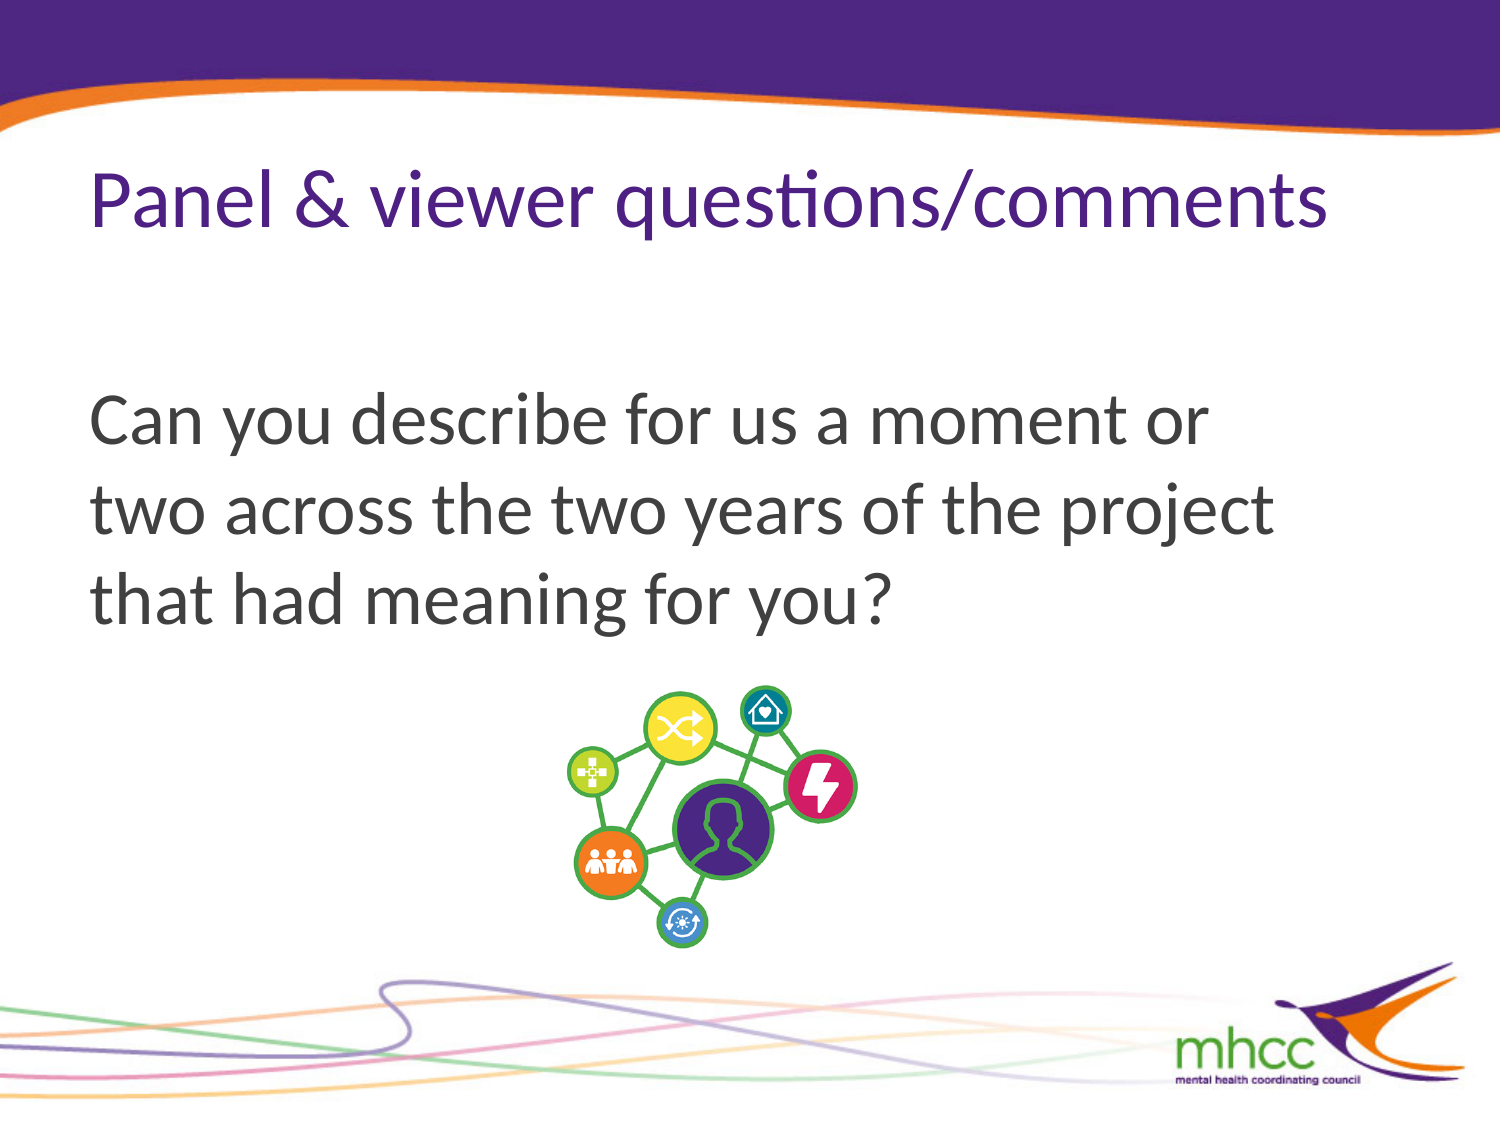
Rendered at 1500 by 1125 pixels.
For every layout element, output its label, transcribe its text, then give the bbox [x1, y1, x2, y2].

title Panel & viewer questions/comments [75, 137, 1425, 279]
list Can you describe for us a moment or two across the two years of the project that had meaning for you? [75, 361, 1306, 752]
picture [0, 0, 1500, 1125]
